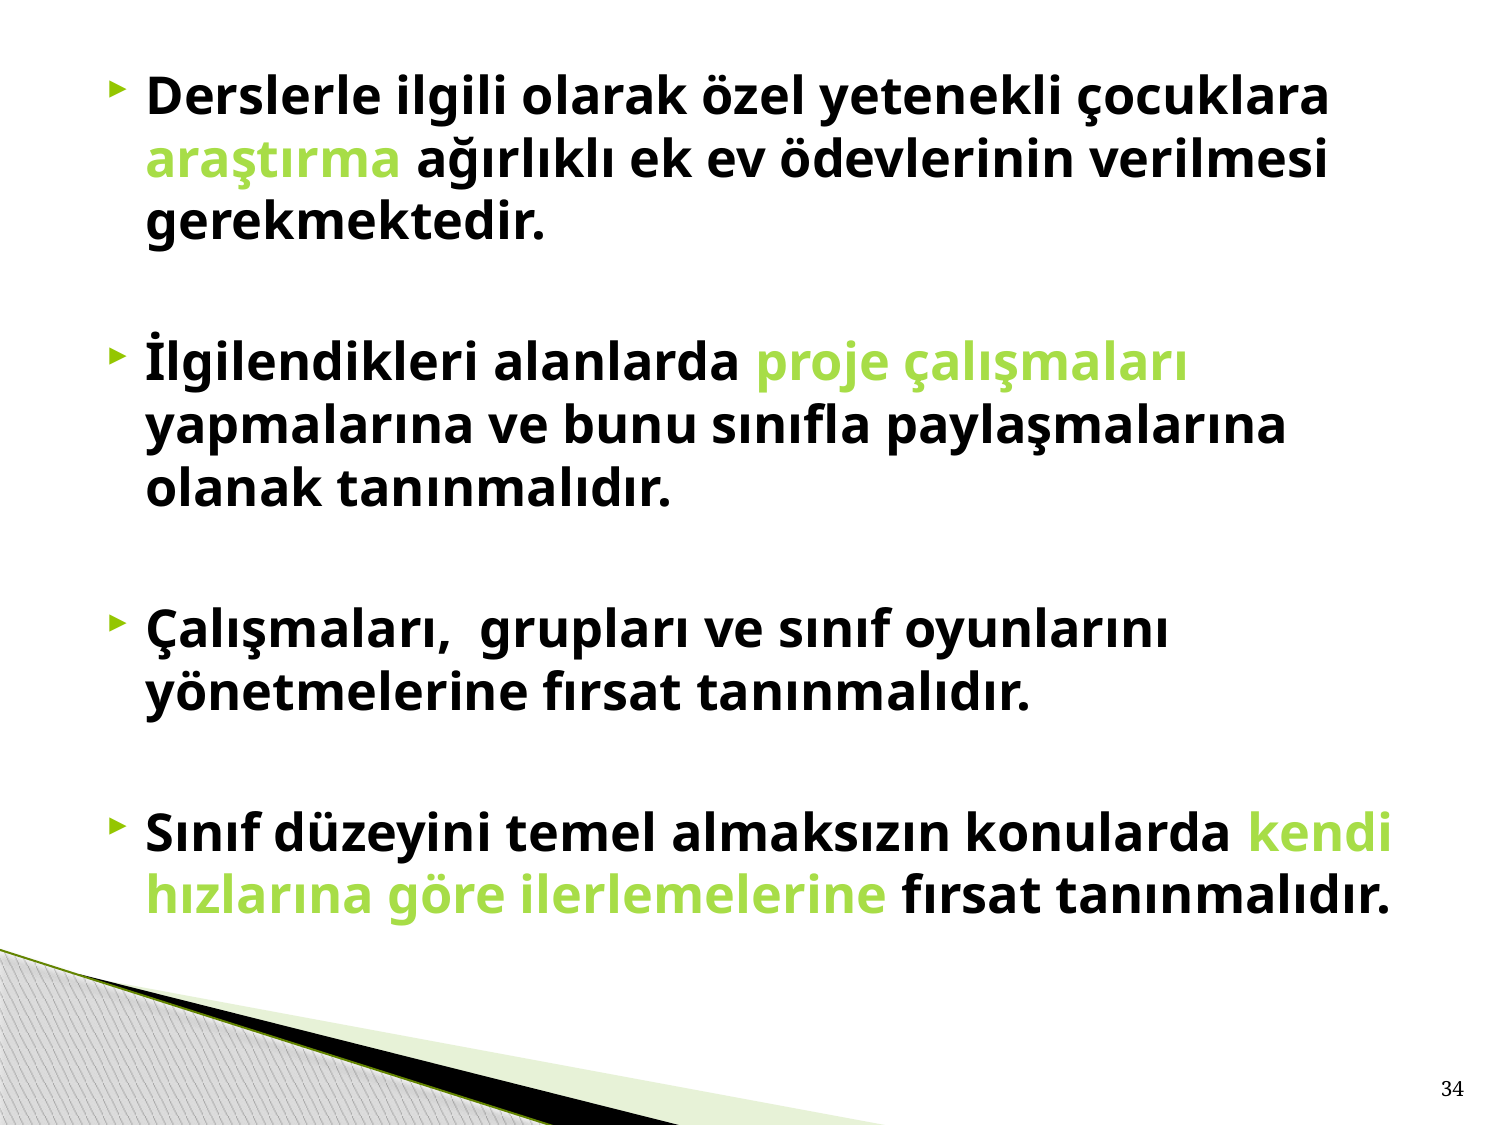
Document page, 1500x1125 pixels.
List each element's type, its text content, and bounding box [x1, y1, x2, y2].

slide_number 34 [1418, 1051, 1479, 1112]
list Derslerle ilgili olarak özel yetenekli çocuklara araştırma ağırlıklı ek ev ödevlerinin verilmesi gerekmektedir. İlgilendikleri alanlarda proje çalışmaları yapmalarına ve bunu sınıfla paylaşmalarına olanak tanınmalıdır. Çalışmaları, grupları ve sınıf oyunlarını yönetmelerine fırsat tanınmalıdır. Sınıf düzeyini temel almaksızın konularda kendi hızlarına göre ilerlemelerine fırsat tanınmalıdır. [75, 54, 1425, 986]
